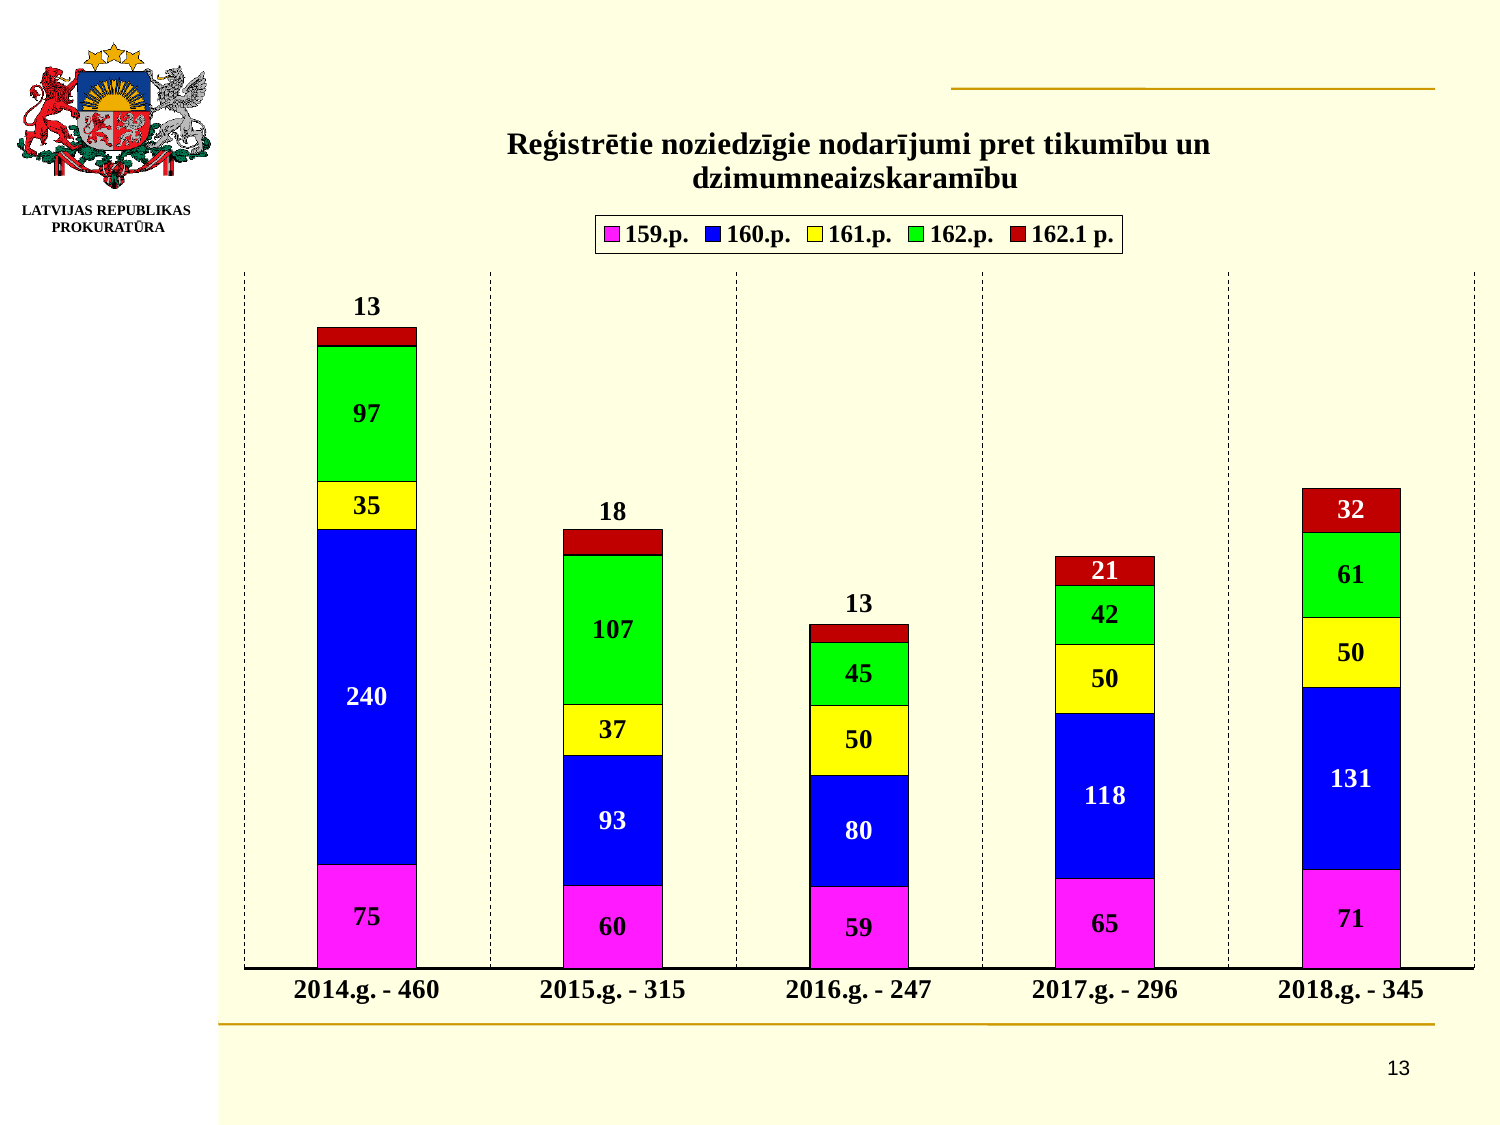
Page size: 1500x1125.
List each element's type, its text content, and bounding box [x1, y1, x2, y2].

chart [218, 89, 1500, 1024]
slide_number 13 [1112, 1046, 1426, 1101]
picture [17, 42, 212, 189]
